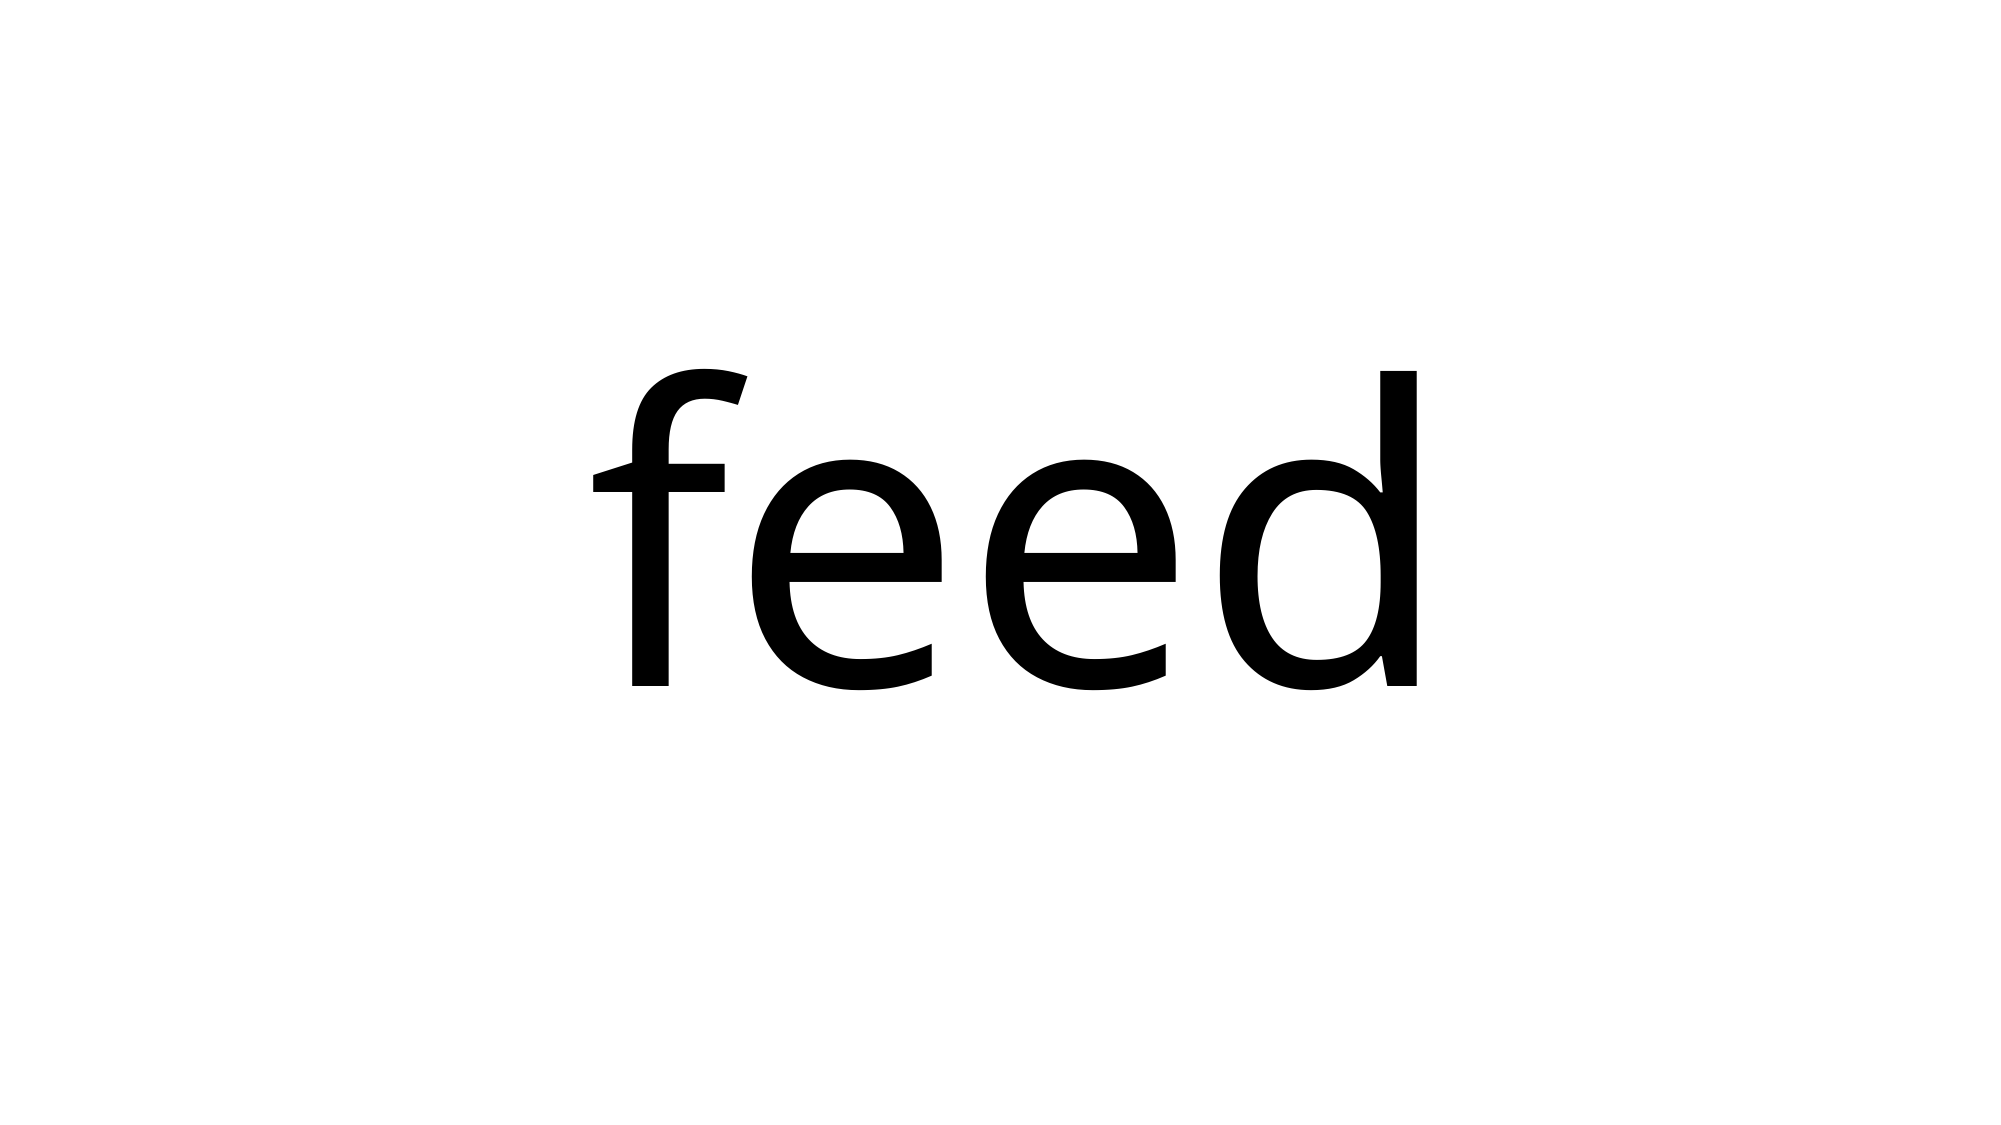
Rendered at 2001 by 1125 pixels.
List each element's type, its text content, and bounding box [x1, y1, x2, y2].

text_box feed [157, 443, 1883, 662]
